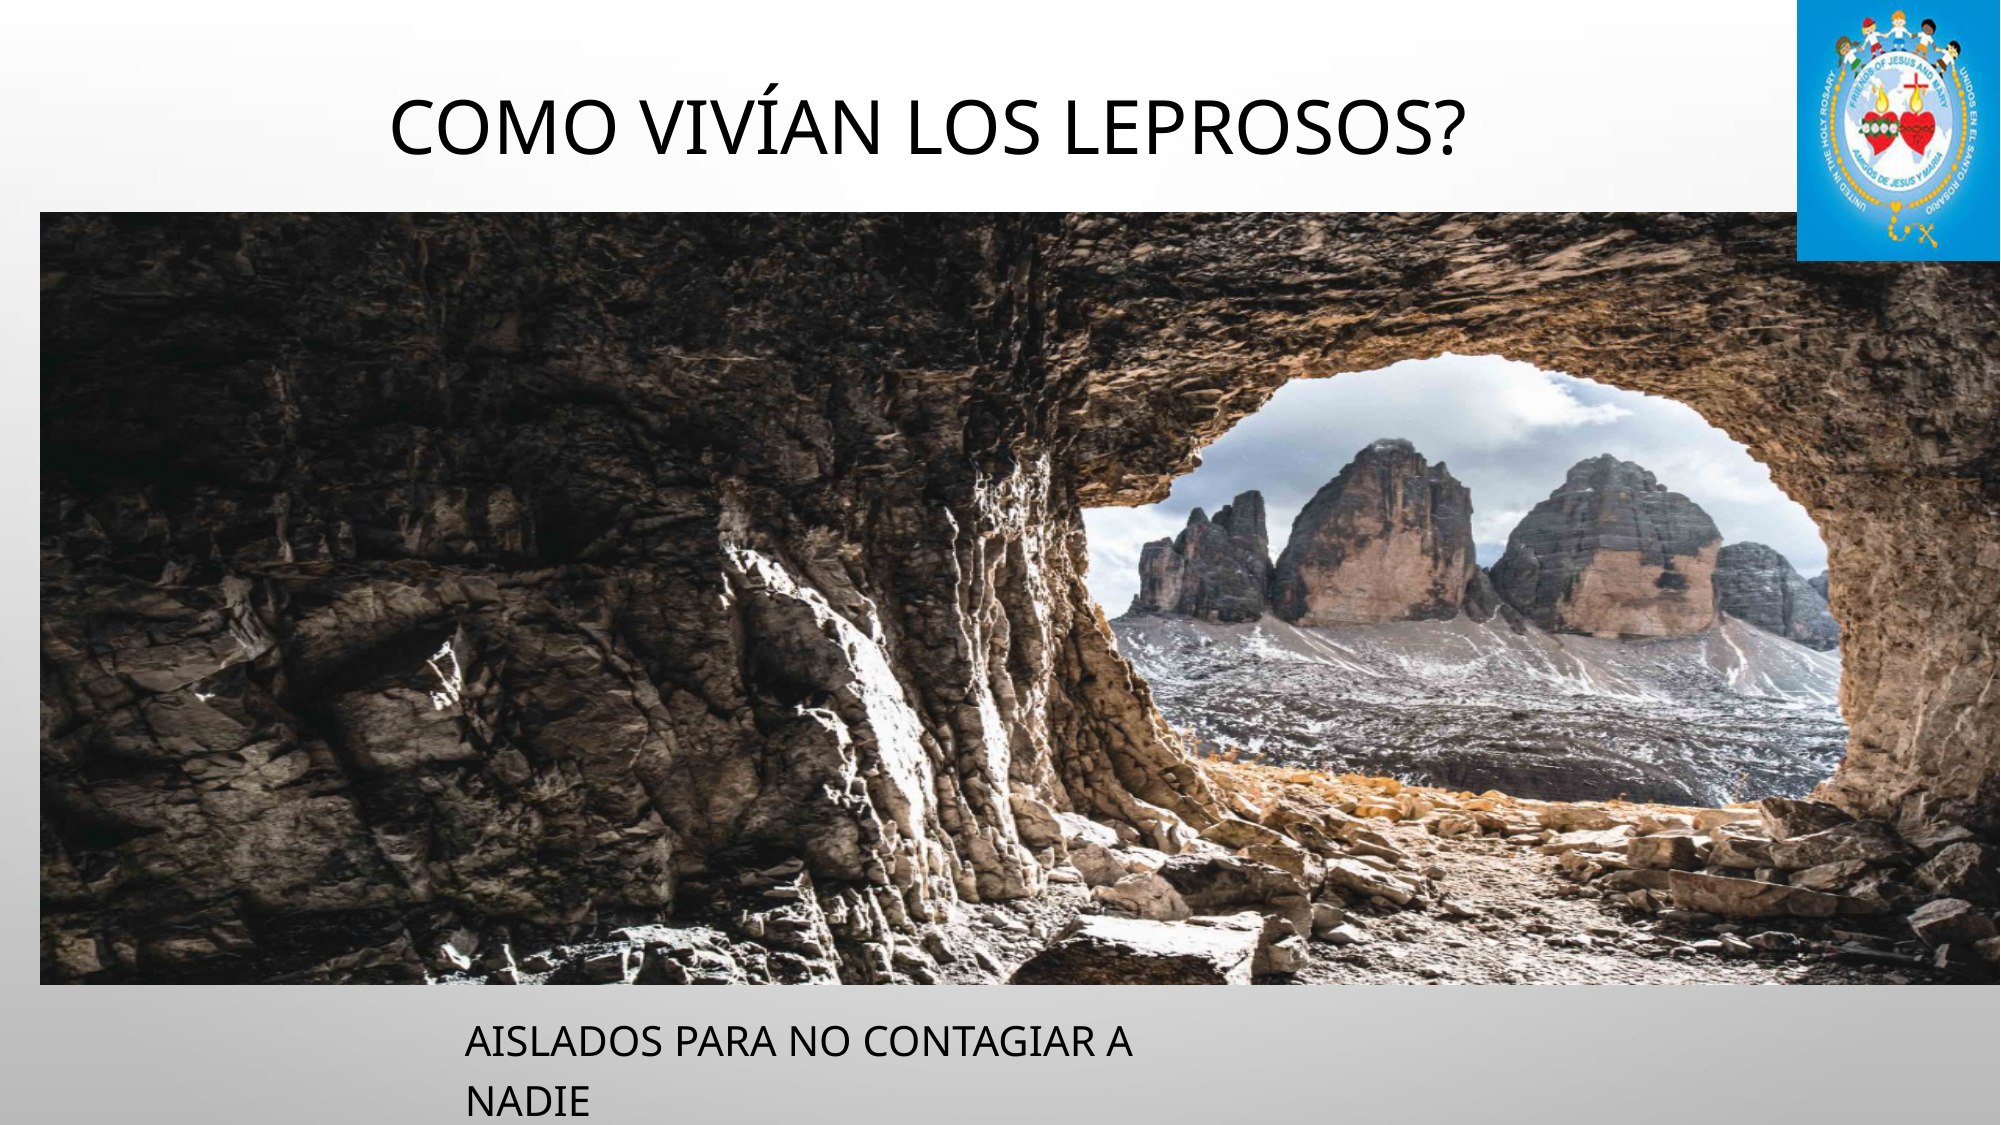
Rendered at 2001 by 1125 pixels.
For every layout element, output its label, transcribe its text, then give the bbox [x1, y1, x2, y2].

list Aislados para no contagiar a nadie [449, 997, 1233, 1125]
title Como vivían los leprosos? [78, 61, 1779, 200]
picture [0, 0, 2000, 1125]
picture [1818, 10, 1980, 248]
